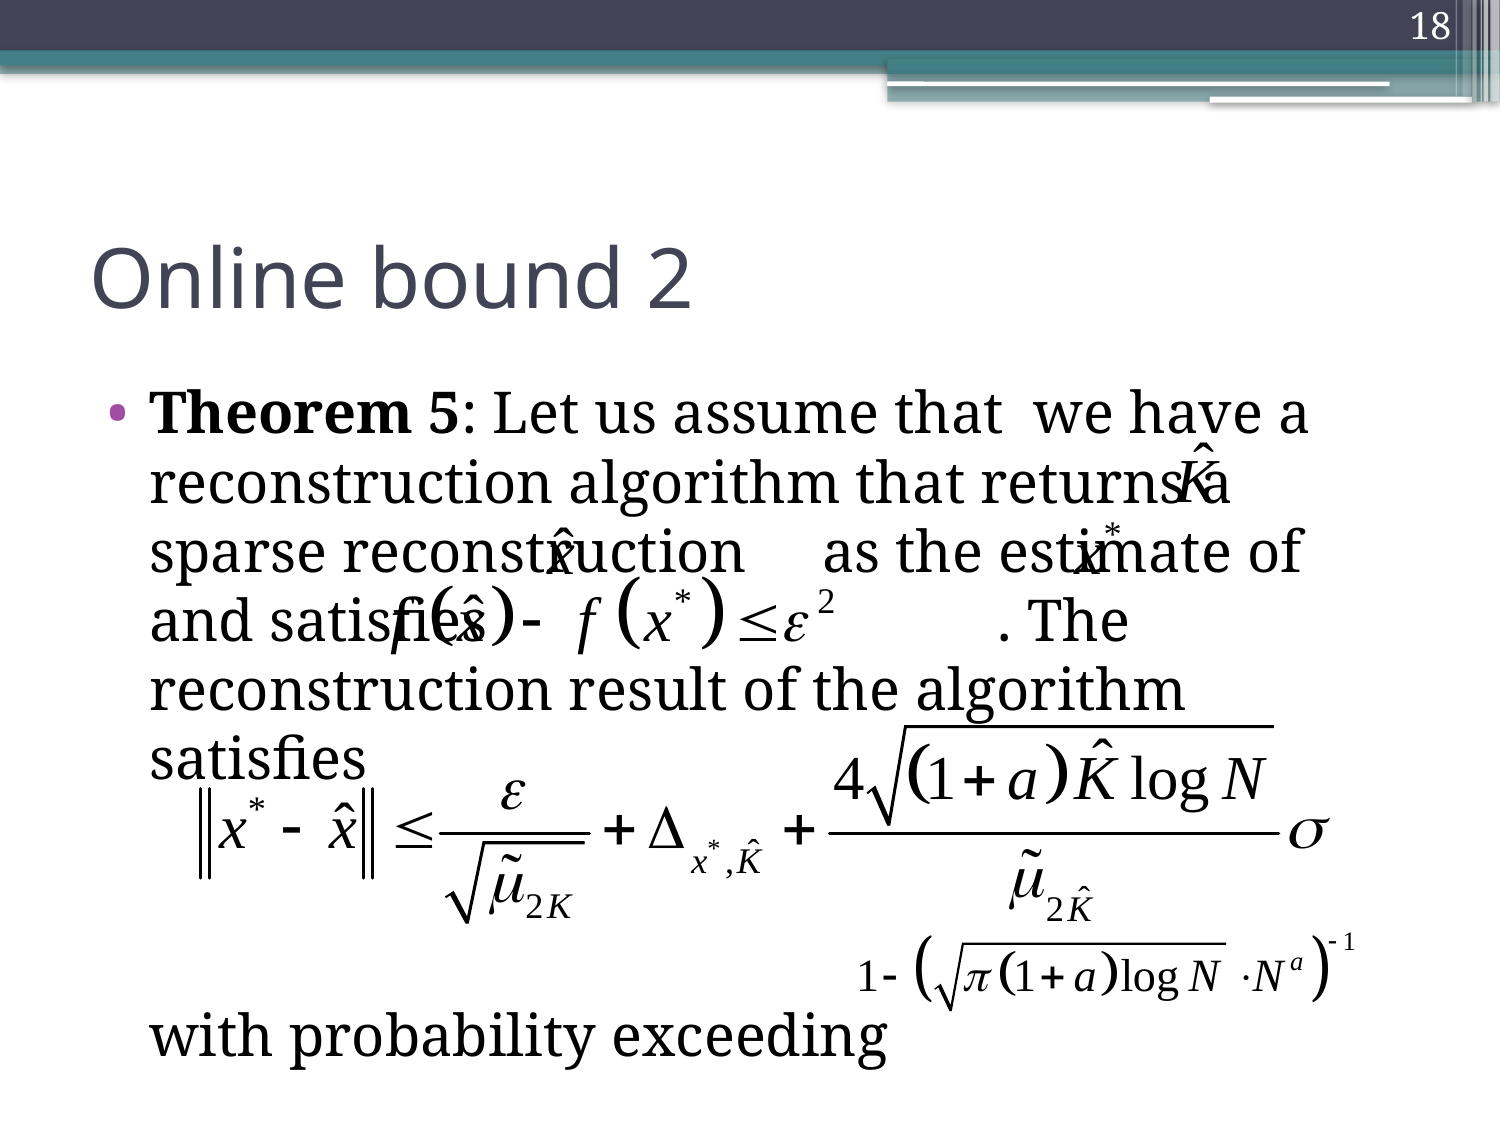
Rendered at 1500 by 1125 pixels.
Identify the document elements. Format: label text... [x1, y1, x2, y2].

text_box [187, 713, 1345, 938]
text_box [1164, 429, 1233, 514]
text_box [1062, 506, 1131, 591]
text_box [369, 567, 846, 683]
list Theorem 5: Let us assume that we have a reconstruction algorithm that returns a sparse reconstruction as the estimate of and satisfies . The reconstruction result of the algorithm satisfies with probability exceeding [75, 368, 1425, 1079]
slide_number 18 [1341, 0, 1466, 61]
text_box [534, 516, 588, 591]
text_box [853, 918, 1363, 1031]
title Online bound 2 [75, 187, 1425, 363]
